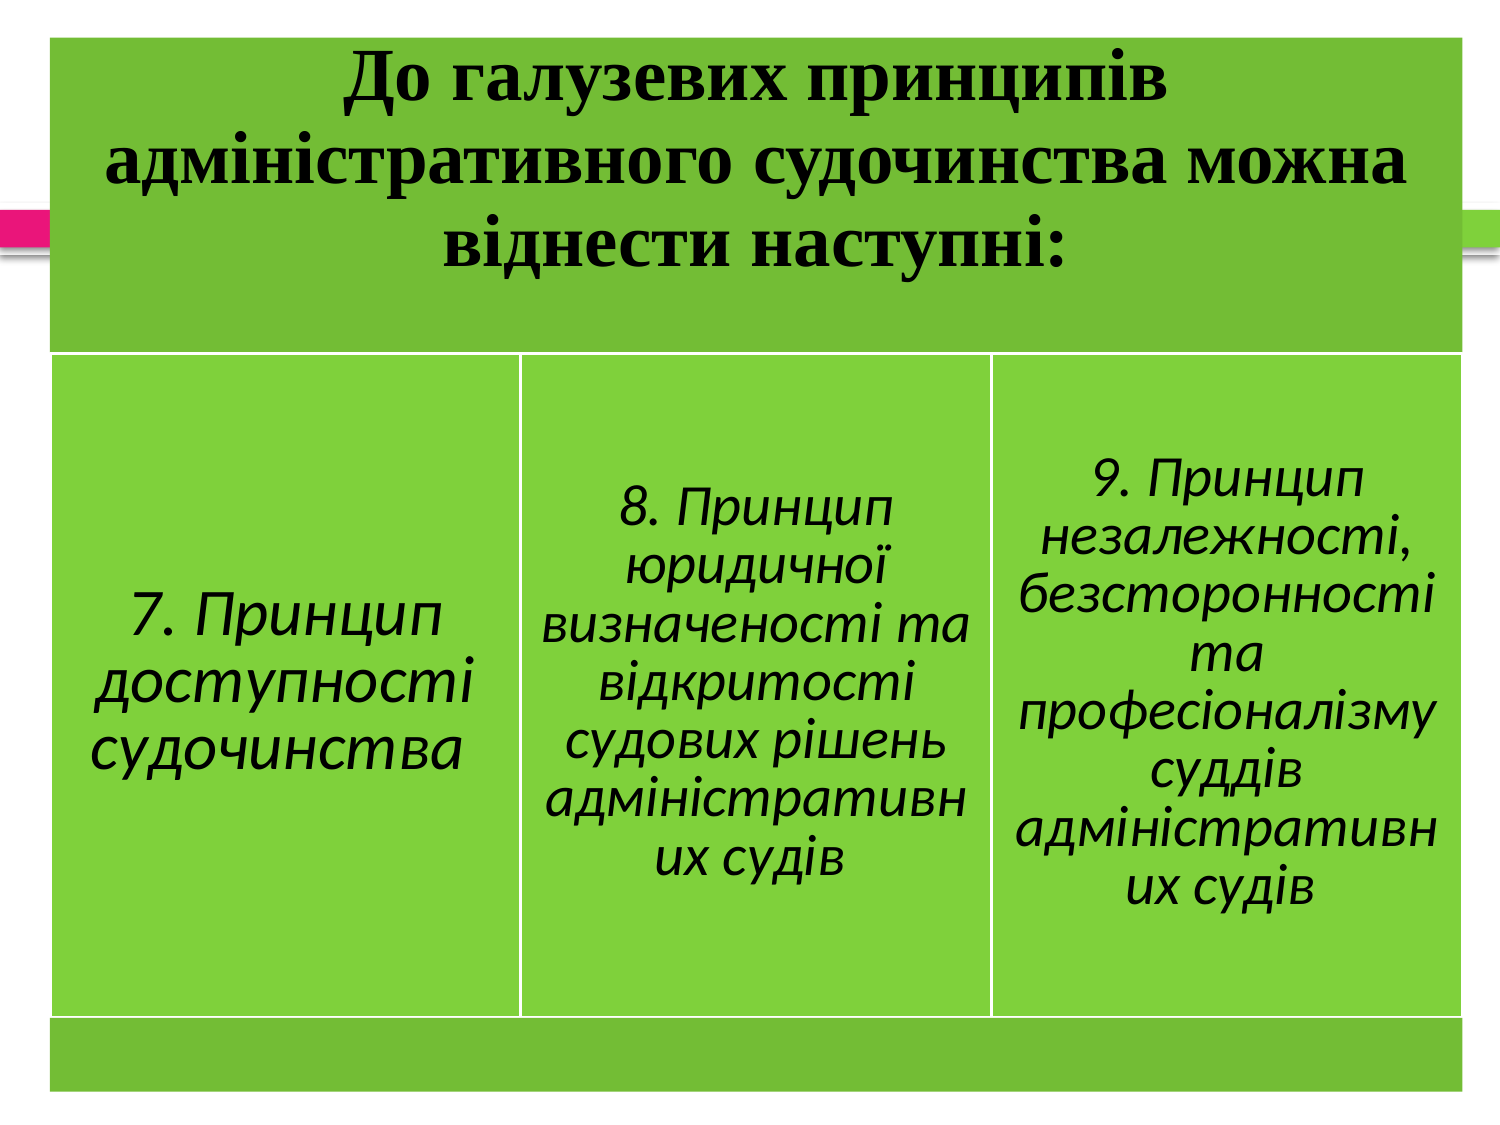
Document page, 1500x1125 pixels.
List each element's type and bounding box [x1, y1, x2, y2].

text_box [49, 37, 1463, 1092]
